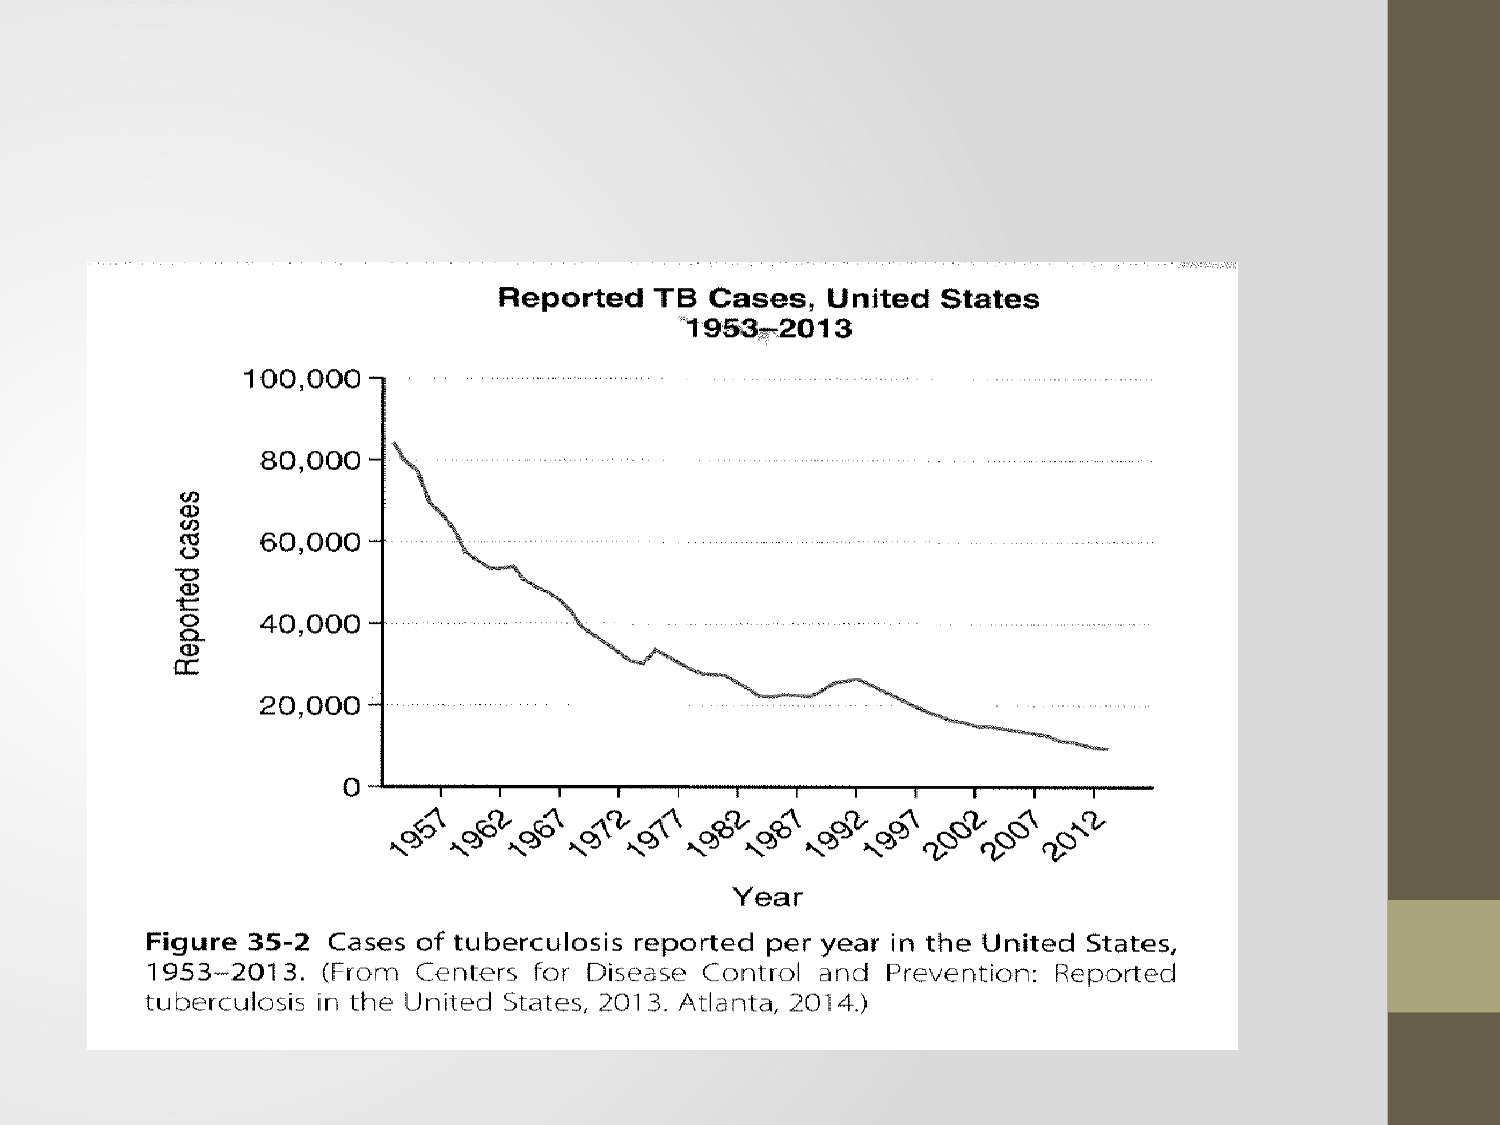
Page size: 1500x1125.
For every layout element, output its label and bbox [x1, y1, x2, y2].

list [86, 261, 1238, 1051]
